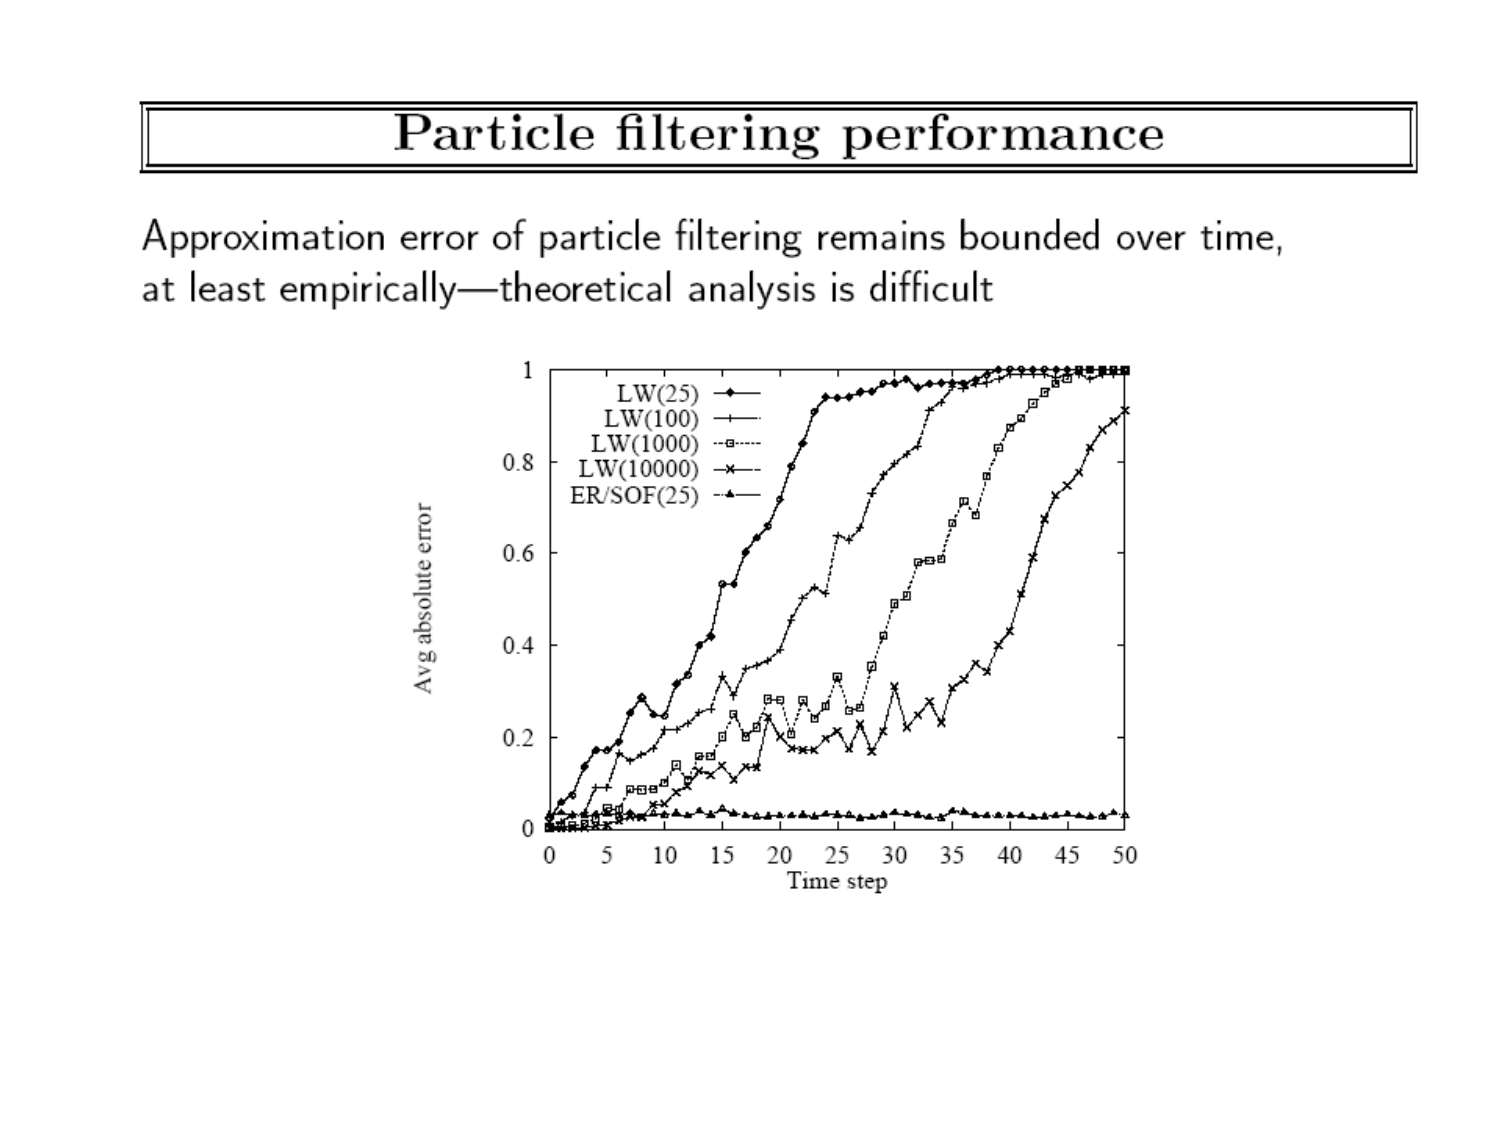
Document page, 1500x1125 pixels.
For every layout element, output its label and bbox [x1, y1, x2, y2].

picture [7, 64, 1493, 1061]
